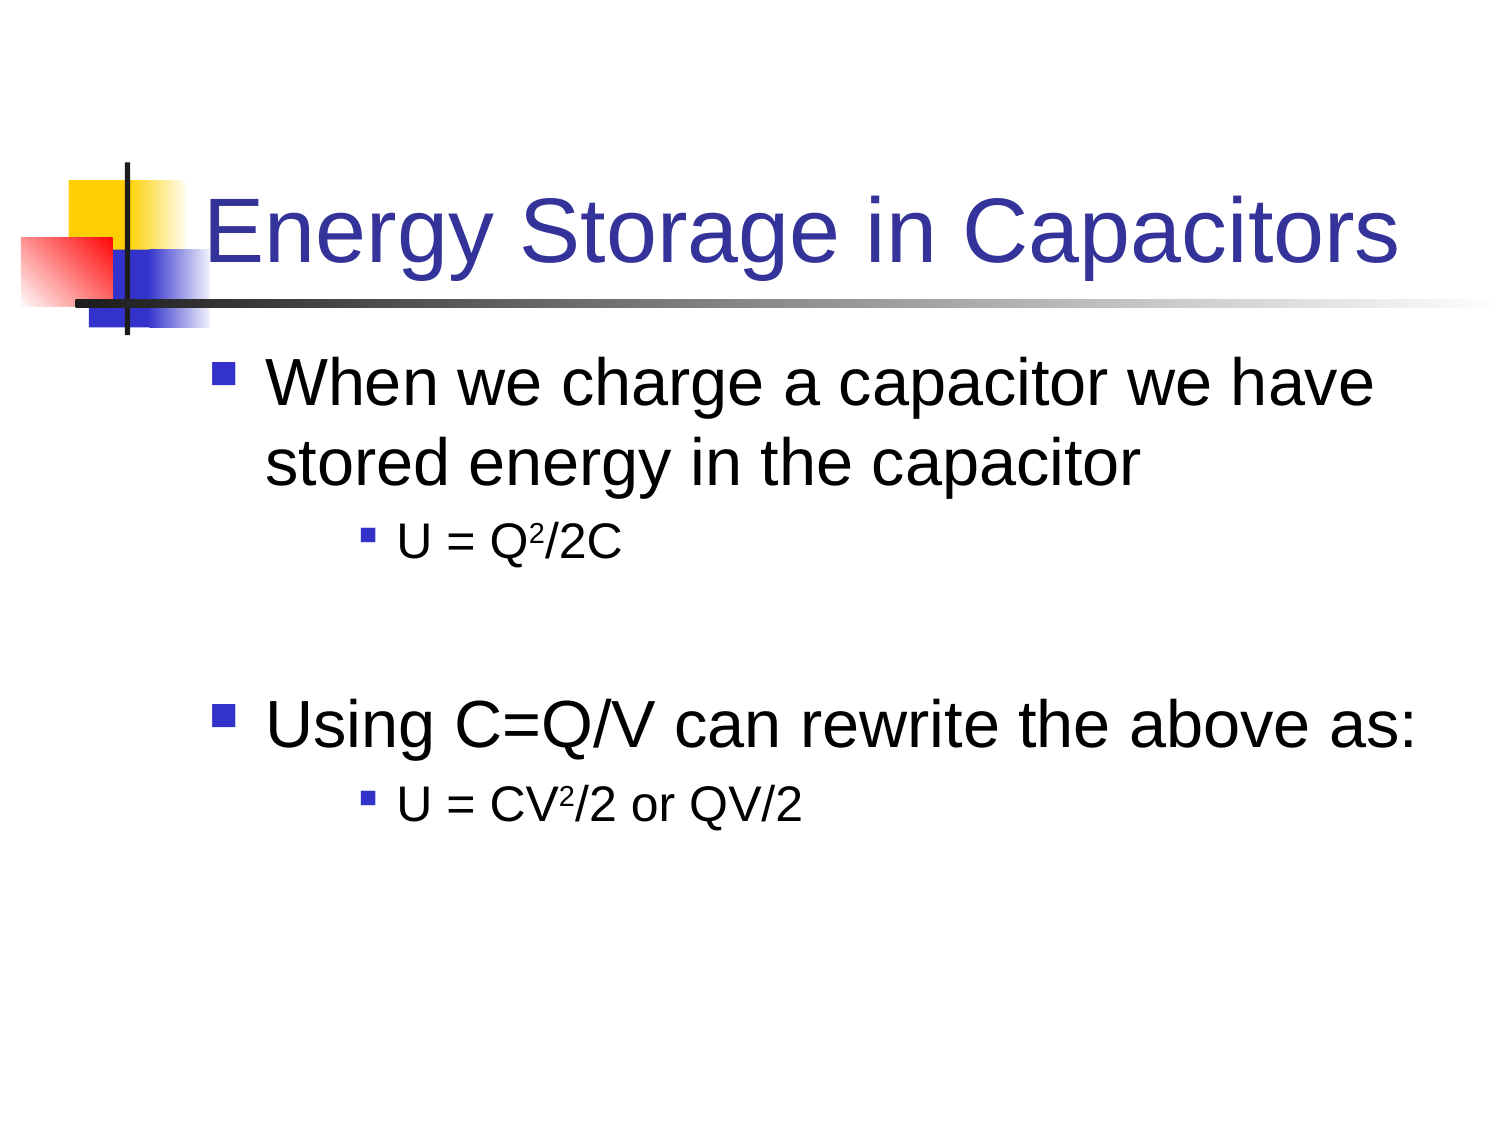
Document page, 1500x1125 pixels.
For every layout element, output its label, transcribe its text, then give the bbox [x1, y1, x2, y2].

list When we charge a capacitor we have stored energy in the capacitor U = Q2/2C Using C=Q/V can rewrite the above as: U = CV2/2 or QV/2 [193, 331, 1469, 1006]
title Energy Storage in Capacitors [188, 101, 1468, 289]
